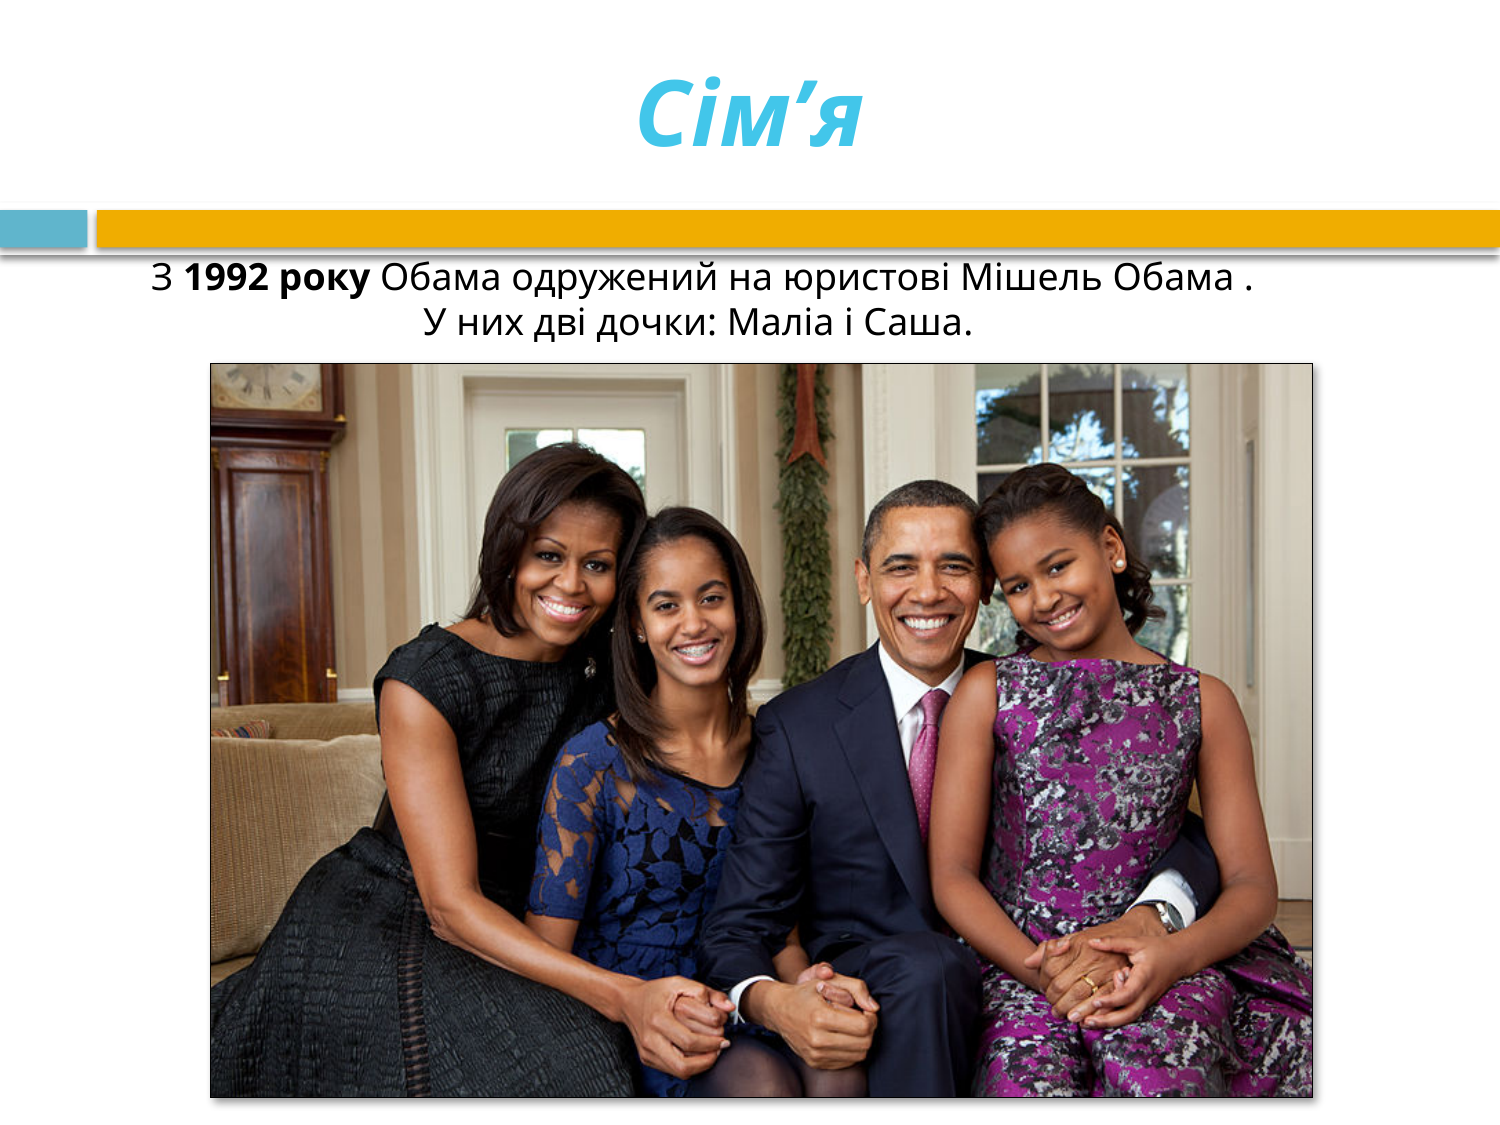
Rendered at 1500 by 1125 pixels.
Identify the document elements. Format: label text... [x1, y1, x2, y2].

picture [210, 362, 1313, 1098]
text_box З 1992 року Обама одружений на юристові Мішель Обама . У них дві дочки: Маліа і Саша. [35, 246, 1371, 351]
text_box Сім’я [35, 46, 1465, 172]
